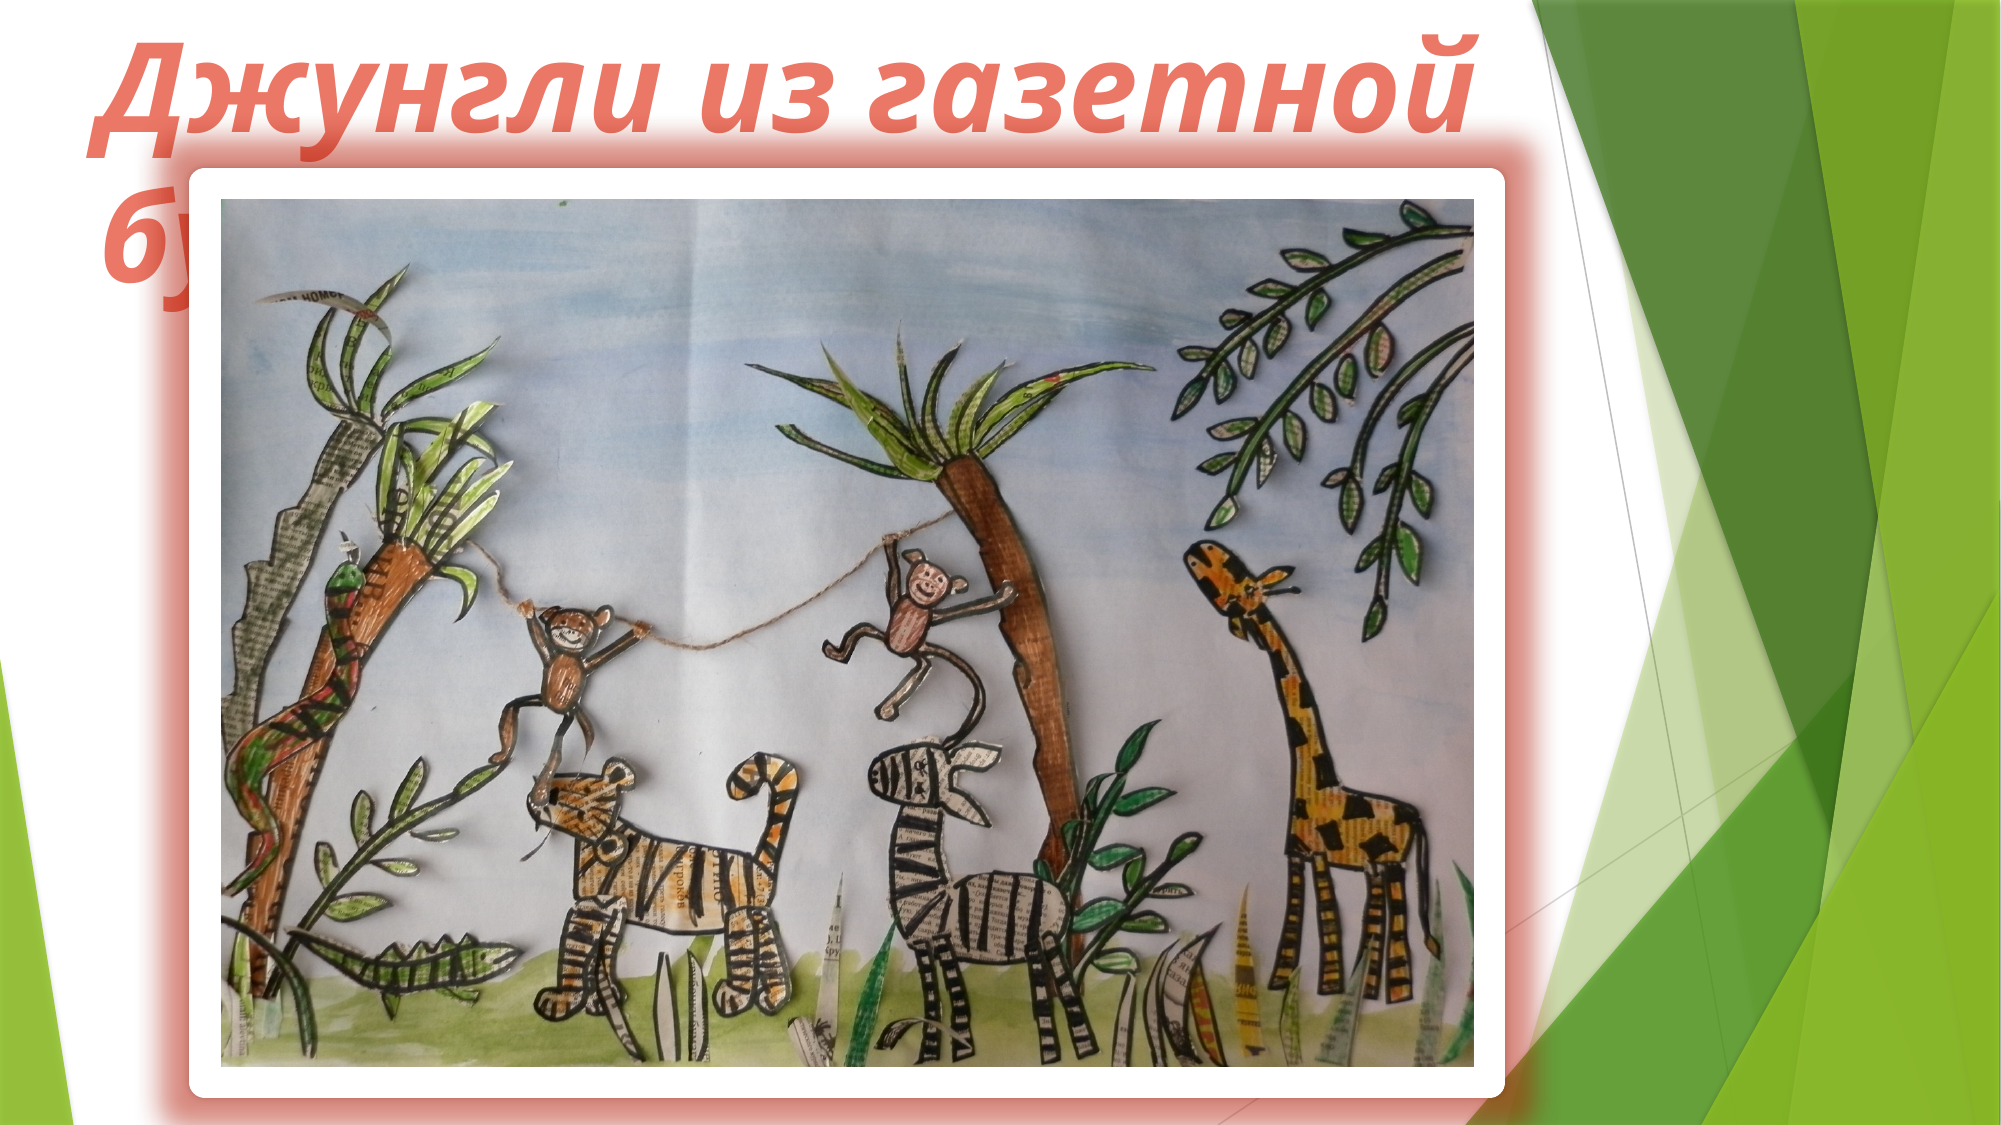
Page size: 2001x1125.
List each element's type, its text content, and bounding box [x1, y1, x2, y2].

text_box Джунгли из газетной бумаги [84, 0, 1931, 315]
picture [219, 198, 1475, 1068]
